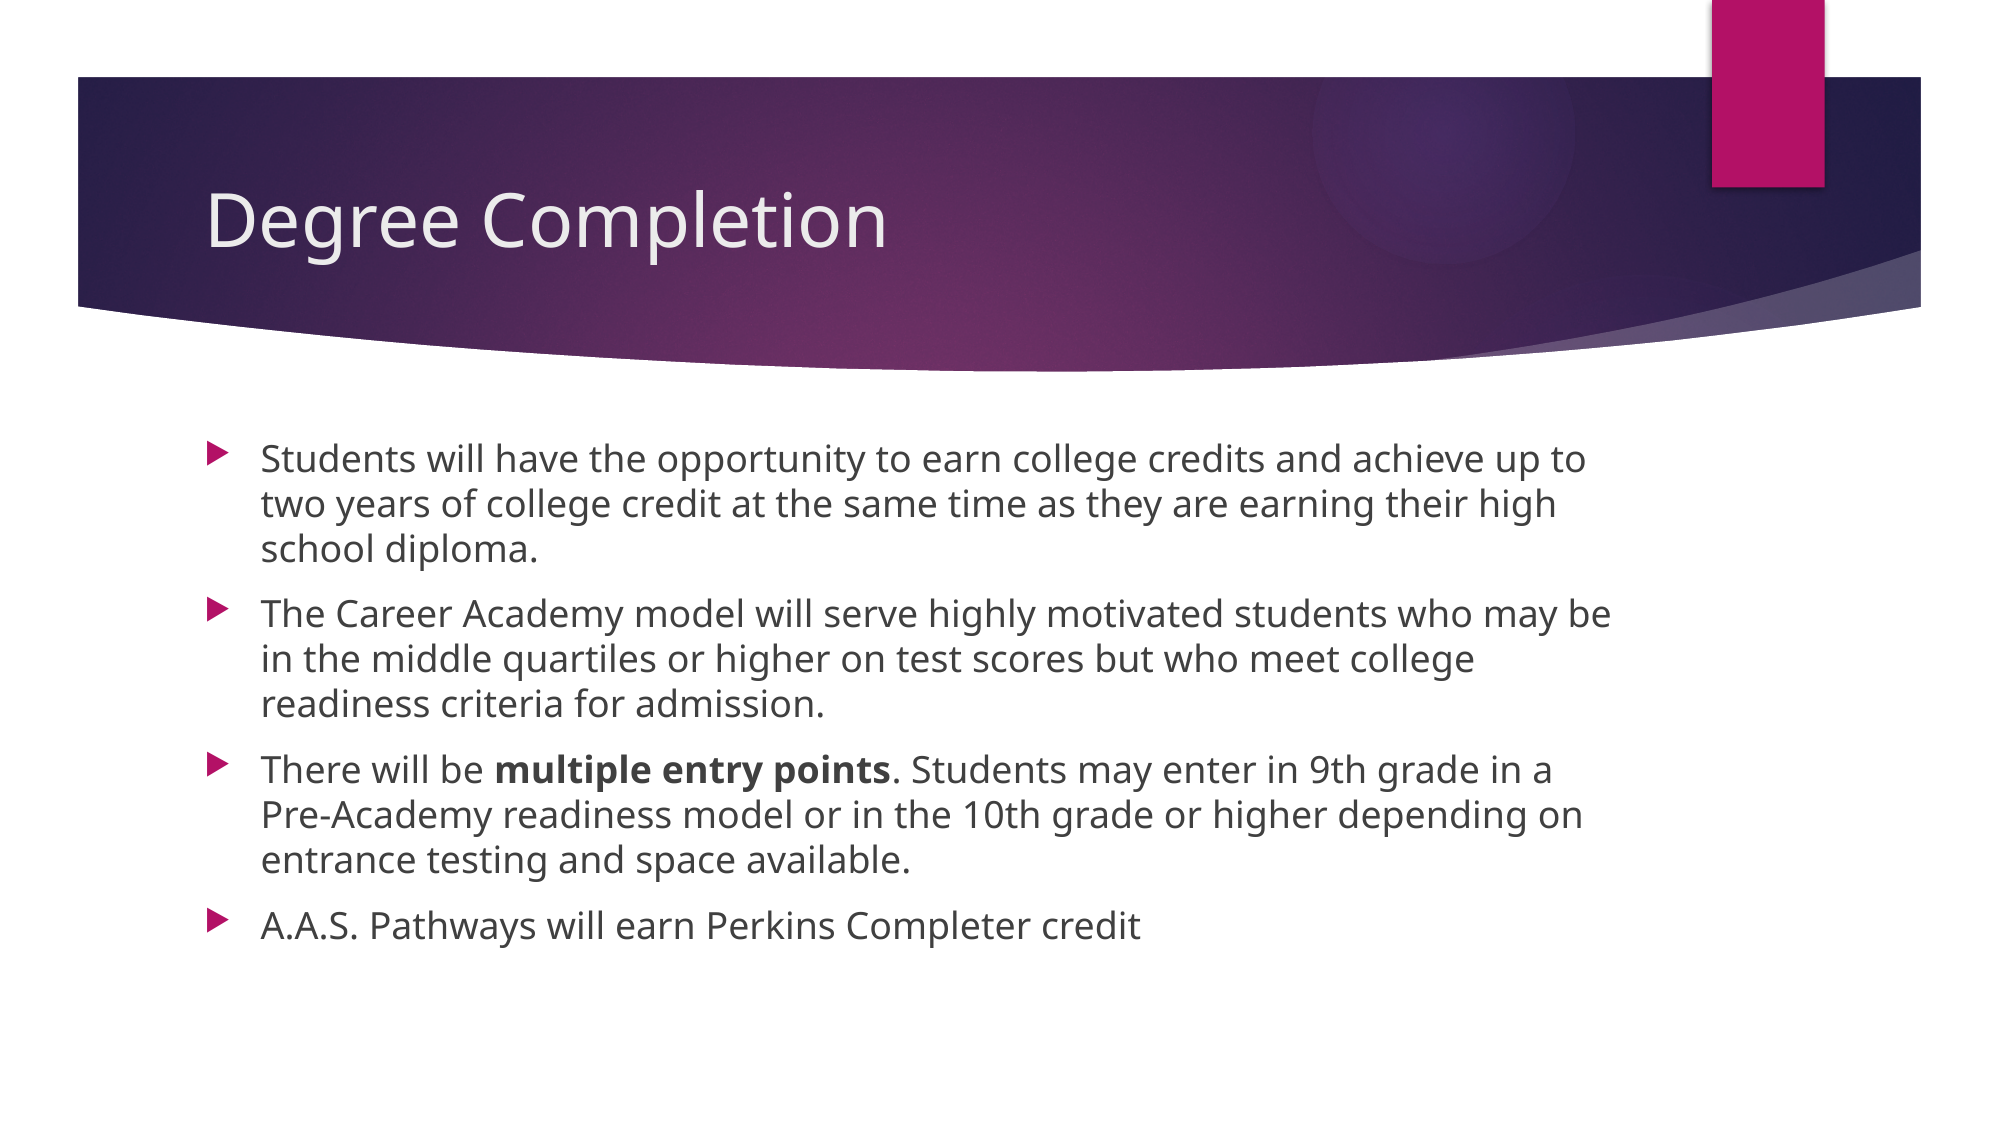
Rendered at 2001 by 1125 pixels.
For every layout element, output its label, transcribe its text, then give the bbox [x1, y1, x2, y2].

list Students will have the opportunity to earn college credits and achieve up to two years of college credit at the same time as they are earning their high school diploma. The Career Academy model will serve highly motivated students who may be in the middle quartiles or higher on test scores but who meet college readiness criteria for admission. There will be multiple entry points. Students may enter in 9th grade in a Pre-Academy readiness model or in the 10th grade or higher depending on entrance testing and space available. A.A.S. Pathways will earn Perkins Completer credit [189, 427, 1638, 988]
title Degree Completion [189, 159, 1627, 276]
